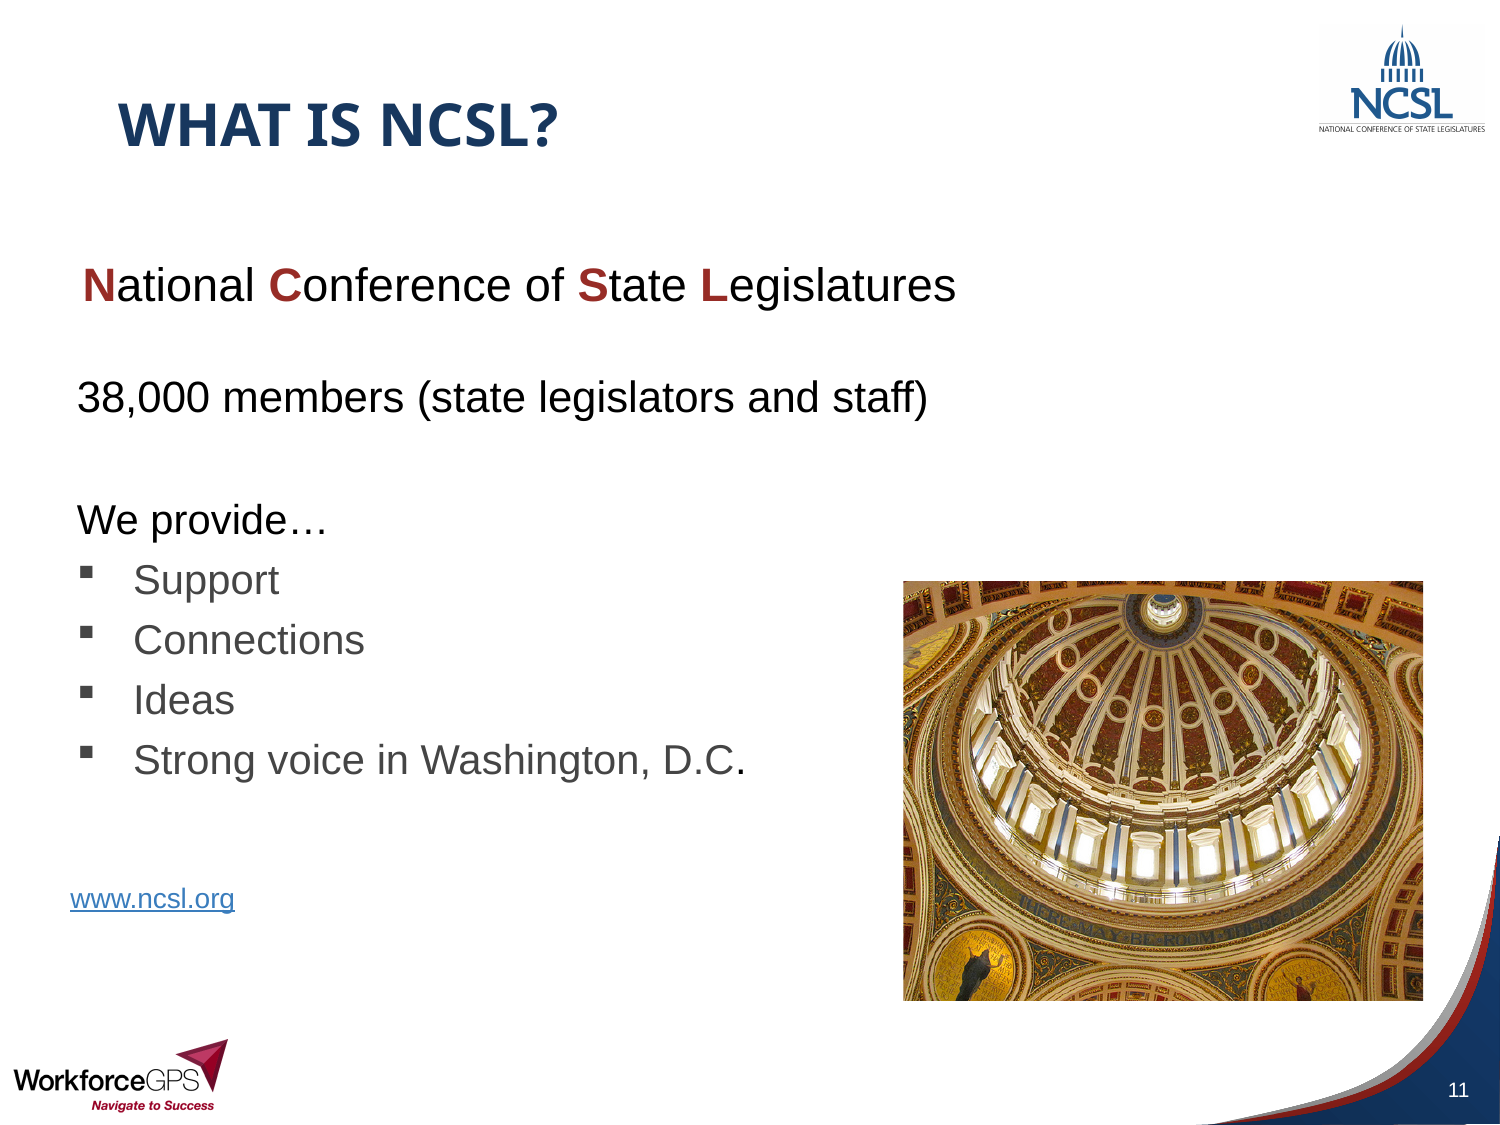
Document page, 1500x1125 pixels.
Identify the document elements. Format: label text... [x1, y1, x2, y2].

title What is NCSL? [103, 59, 1397, 195]
text_box 38,000 members (state legislators and staff) [62, 351, 1150, 429]
picture [11, 1038, 230, 1113]
picture [903, 581, 1424, 1002]
text_box www.ncsl.org [55, 872, 251, 922]
picture [1319, 24, 1485, 133]
text_box We provide… Support Connections Ideas Strong voice in Washington, D.C. [62, 475, 813, 791]
text_box National Conference of State Legislatures [67, 247, 1042, 318]
slide_number 11 [1056, 1065, 1485, 1114]
